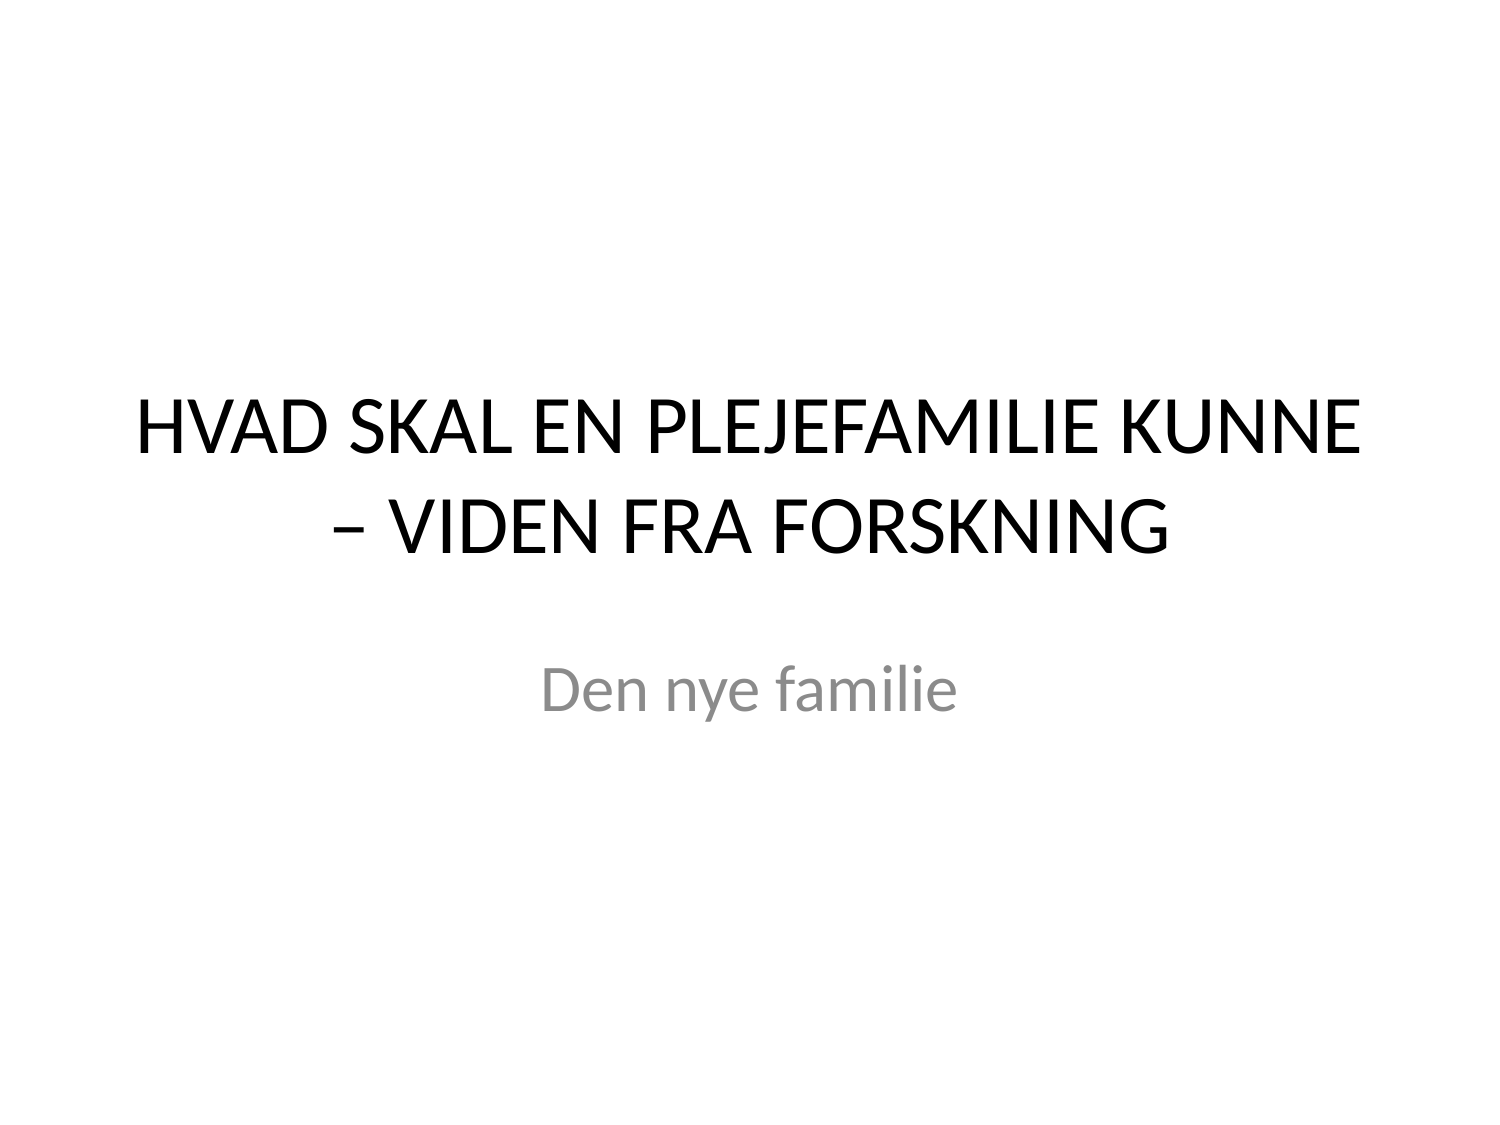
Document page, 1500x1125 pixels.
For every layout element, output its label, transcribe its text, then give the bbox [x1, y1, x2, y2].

subtitle Den nye familie [225, 637, 1275, 925]
title HVAD SKAL EN PLEJEFAMILIE KUNNE – VIDEN FRA FORSKNING [112, 349, 1388, 591]
